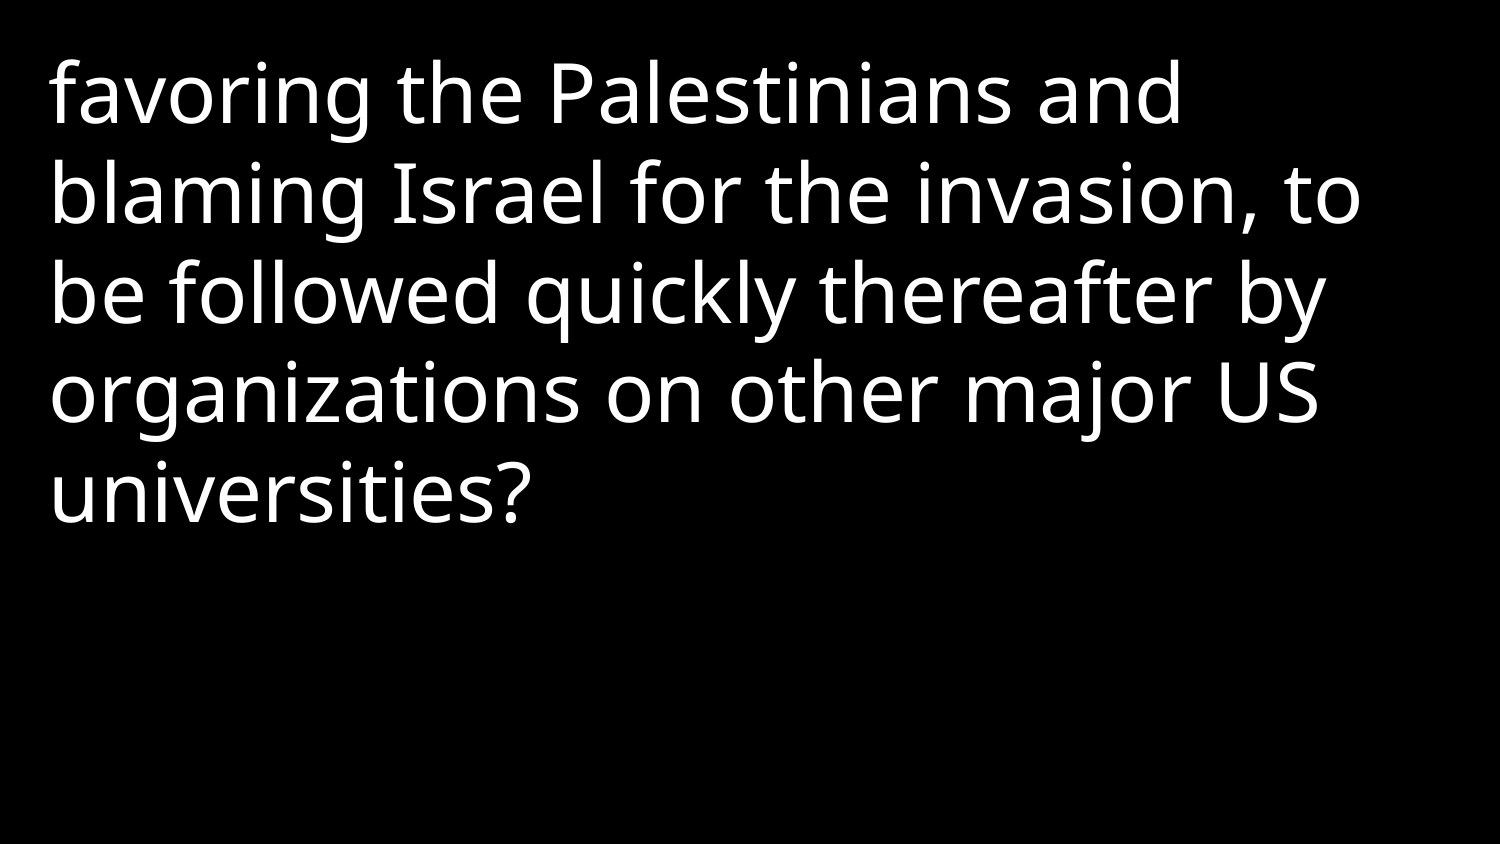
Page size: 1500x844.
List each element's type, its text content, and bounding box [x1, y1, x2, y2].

subtitle favoring the Palestinians and blaming Israel for the invasion, to be followed quickly thereafter by organizations on other major US universities? [37, 34, 1463, 822]
